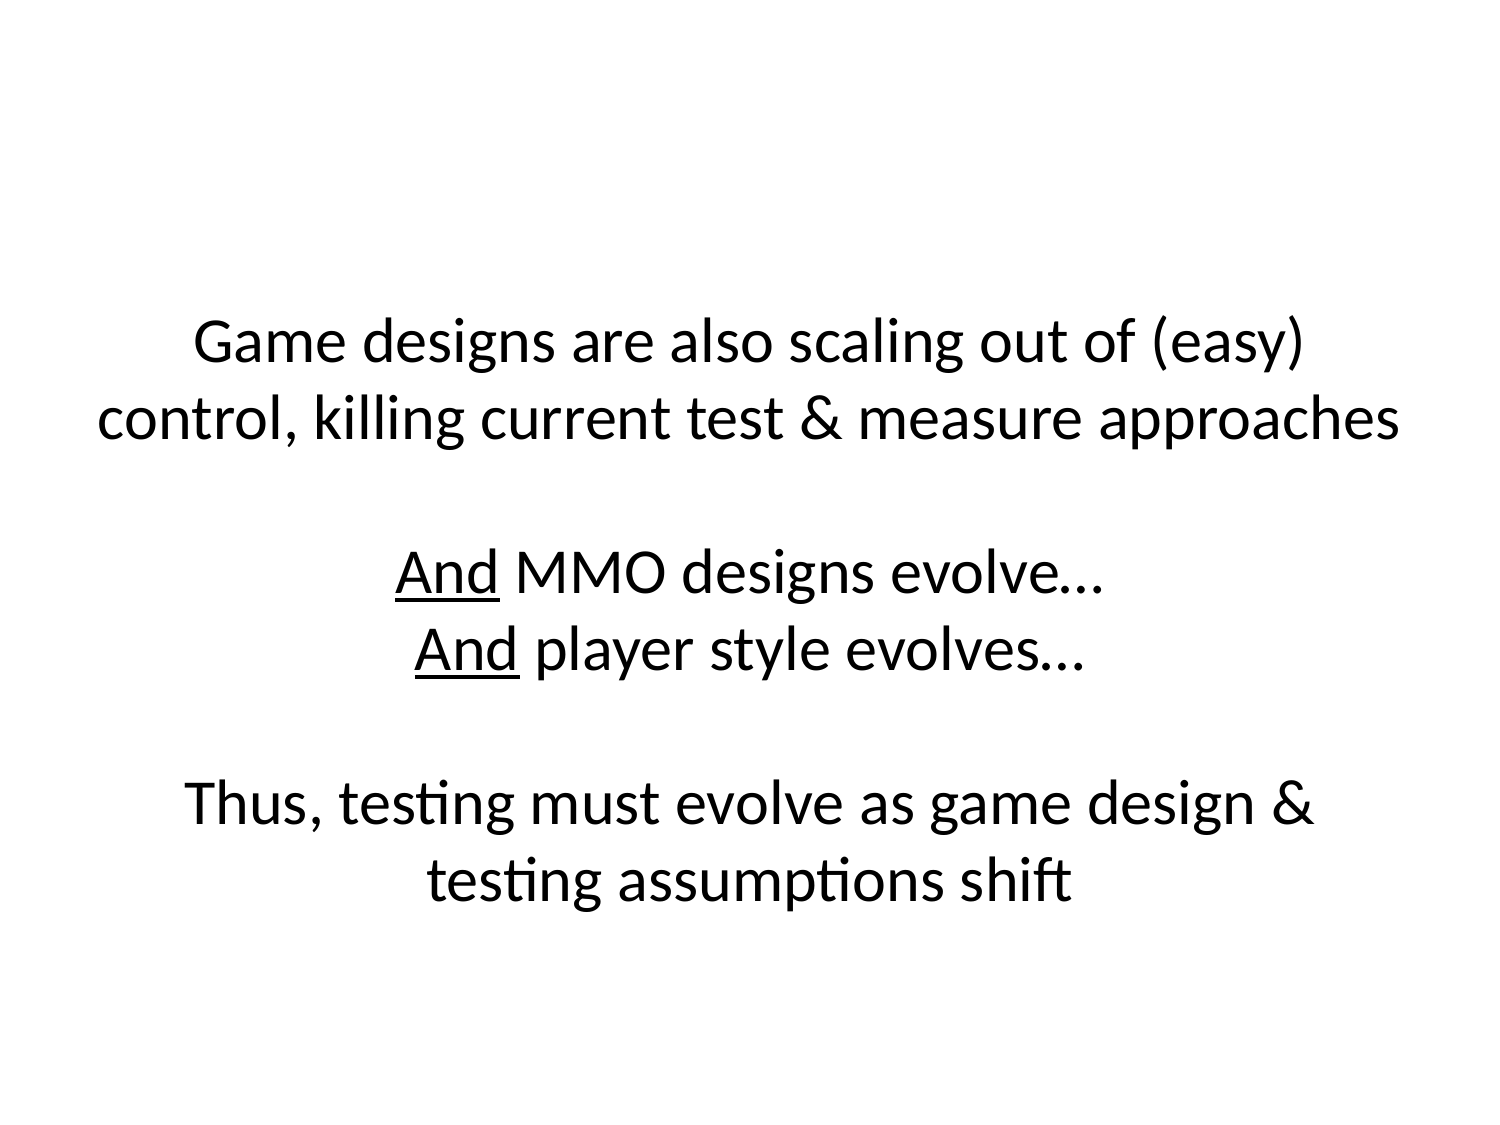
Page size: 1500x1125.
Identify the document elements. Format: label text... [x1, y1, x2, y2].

title Game designs are also scaling out of (easy) control, killing current test & measure approaches And MMO designs evolve… And player style evolves… Thus, testing must evolve as game design & testing assumptions shift [75, 249, 1425, 963]
